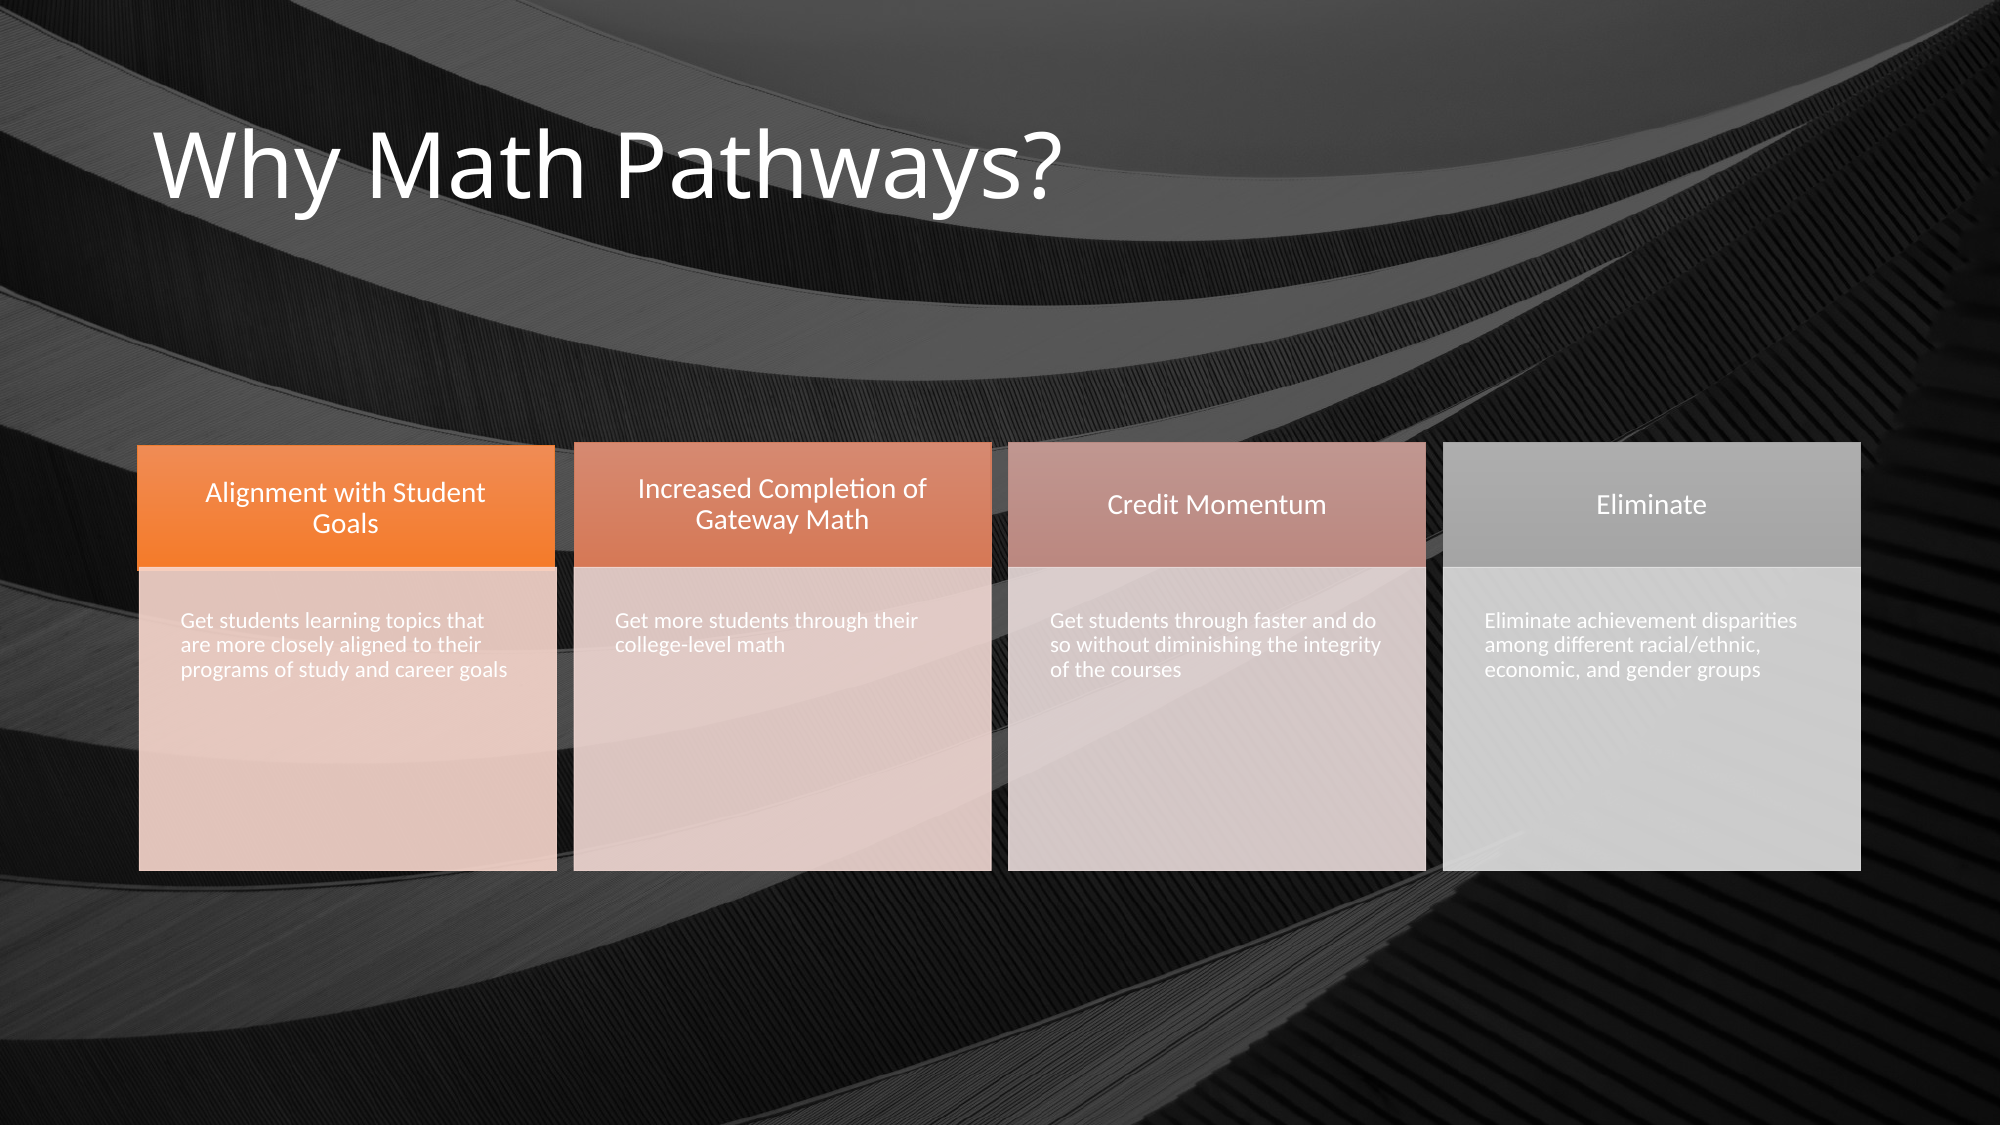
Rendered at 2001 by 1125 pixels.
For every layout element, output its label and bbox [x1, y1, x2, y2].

picture [0, 0, 2000, 1125]
list [137, 299, 1863, 1014]
